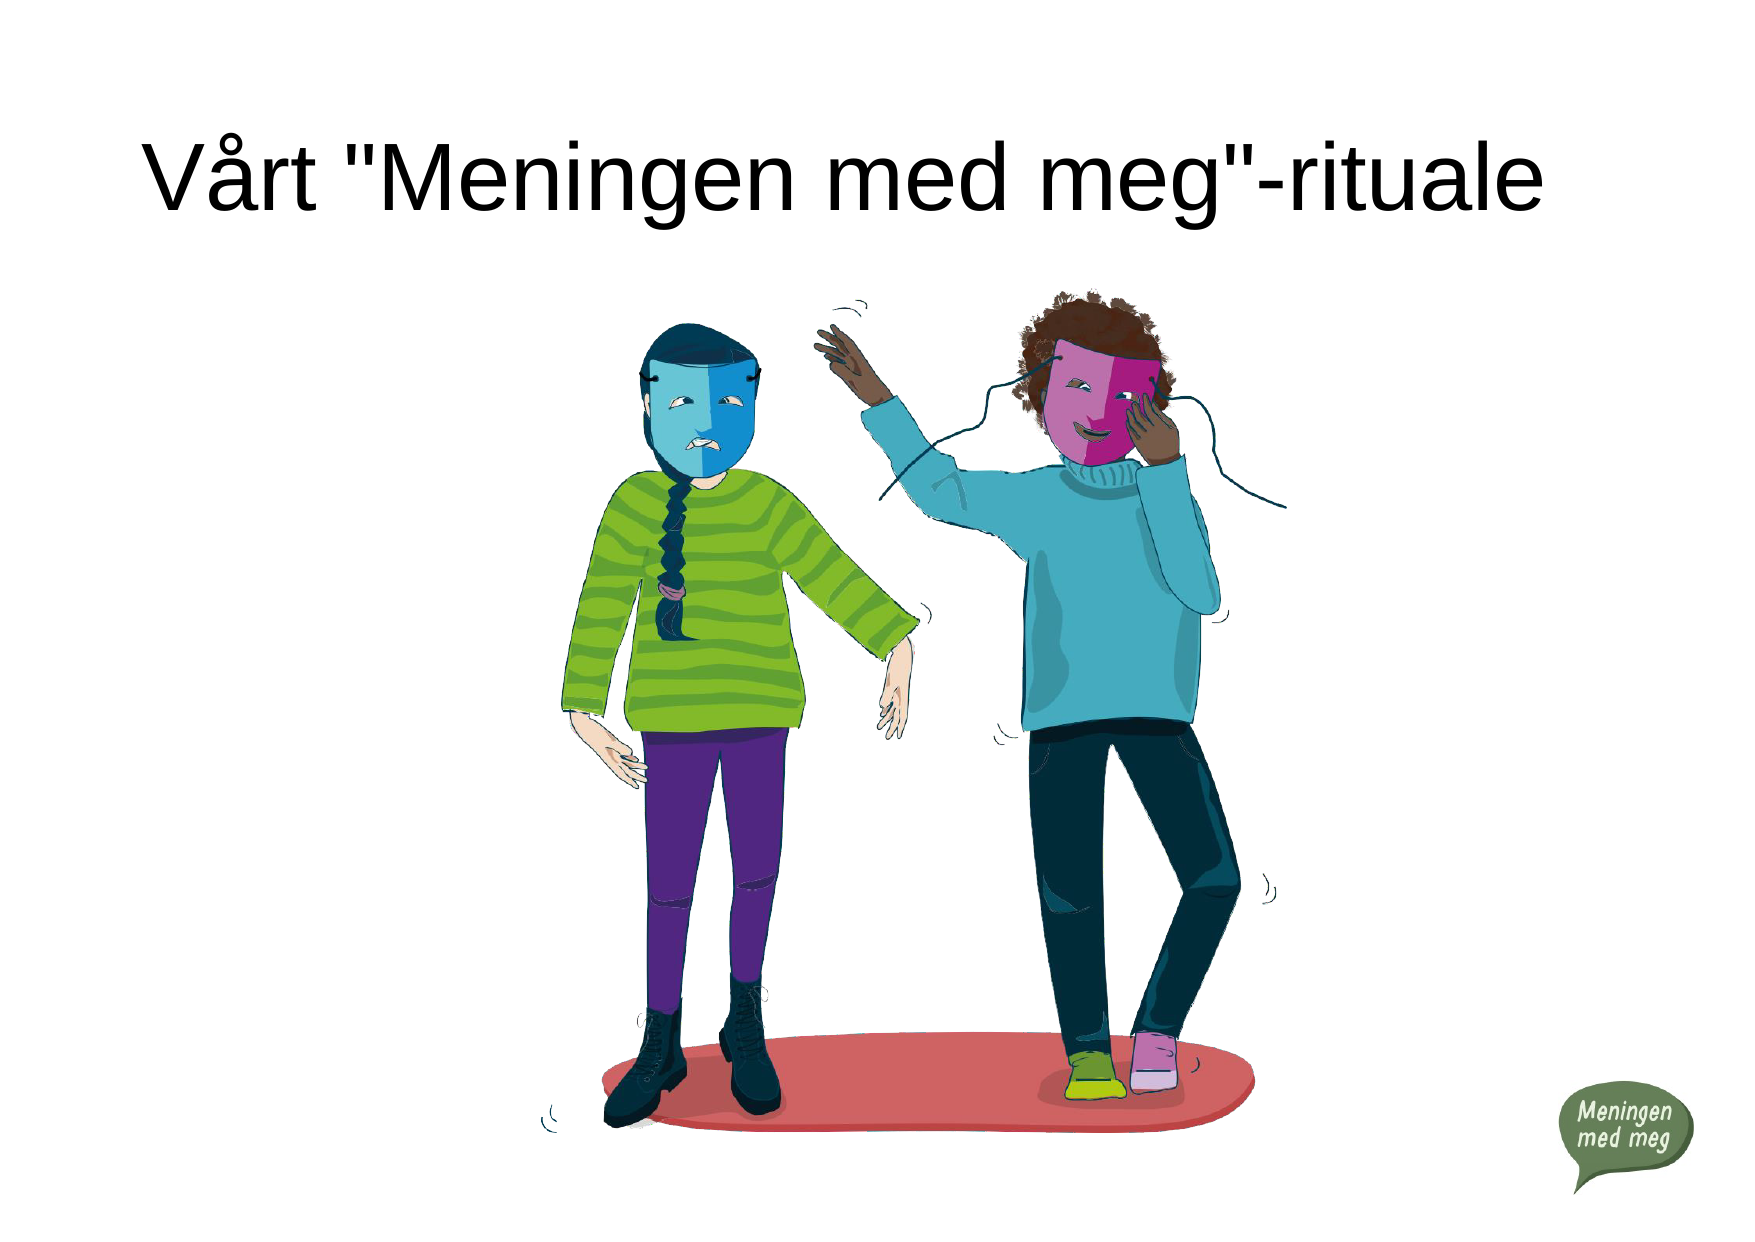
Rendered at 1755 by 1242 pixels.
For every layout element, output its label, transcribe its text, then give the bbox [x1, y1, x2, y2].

title Vårt "Meningen med meg"-rituale [139, 112, 1616, 322]
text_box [541, 288, 1287, 1133]
picture [1558, 1080, 1694, 1196]
